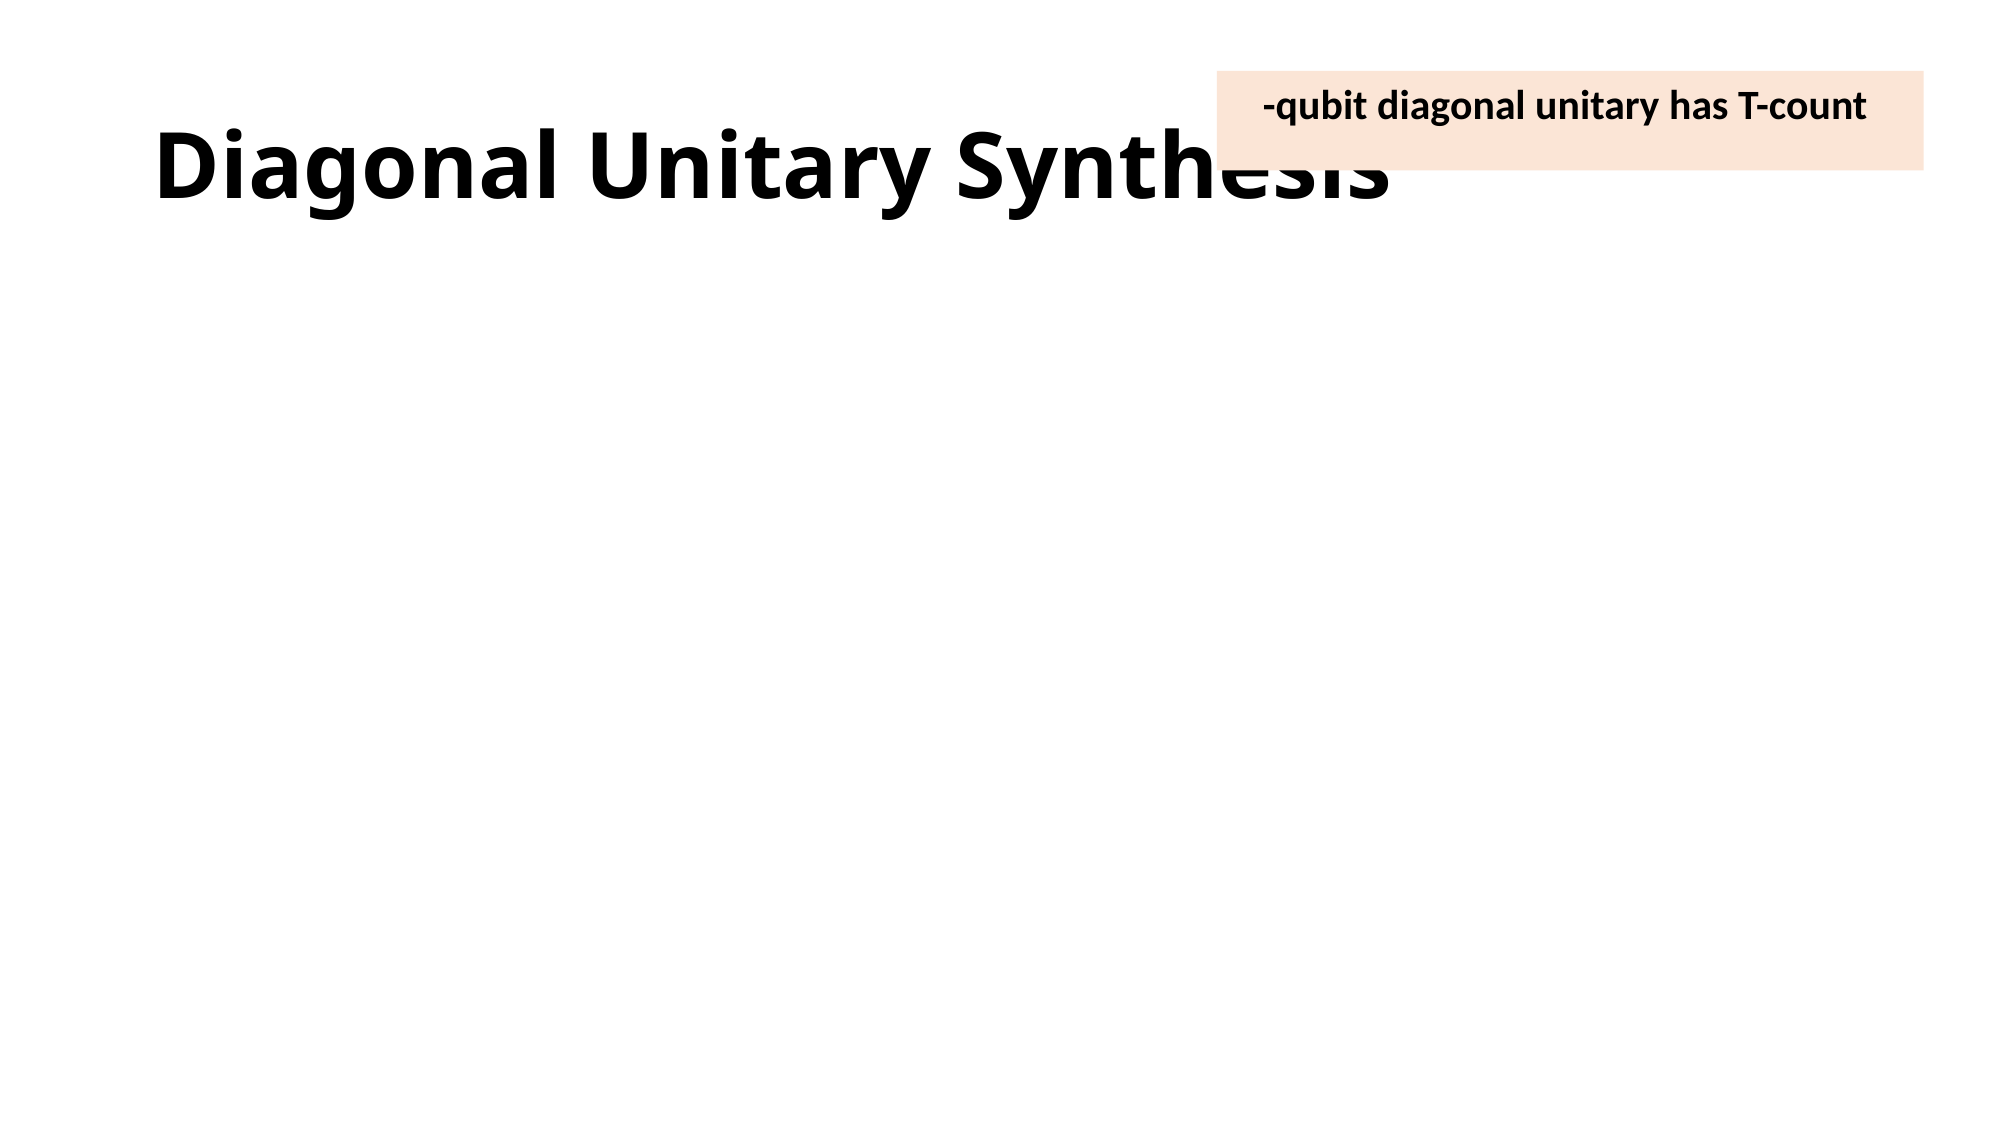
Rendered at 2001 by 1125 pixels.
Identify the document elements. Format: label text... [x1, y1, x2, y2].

title Diagonal Unitary Synthesis [137, 59, 1863, 278]
